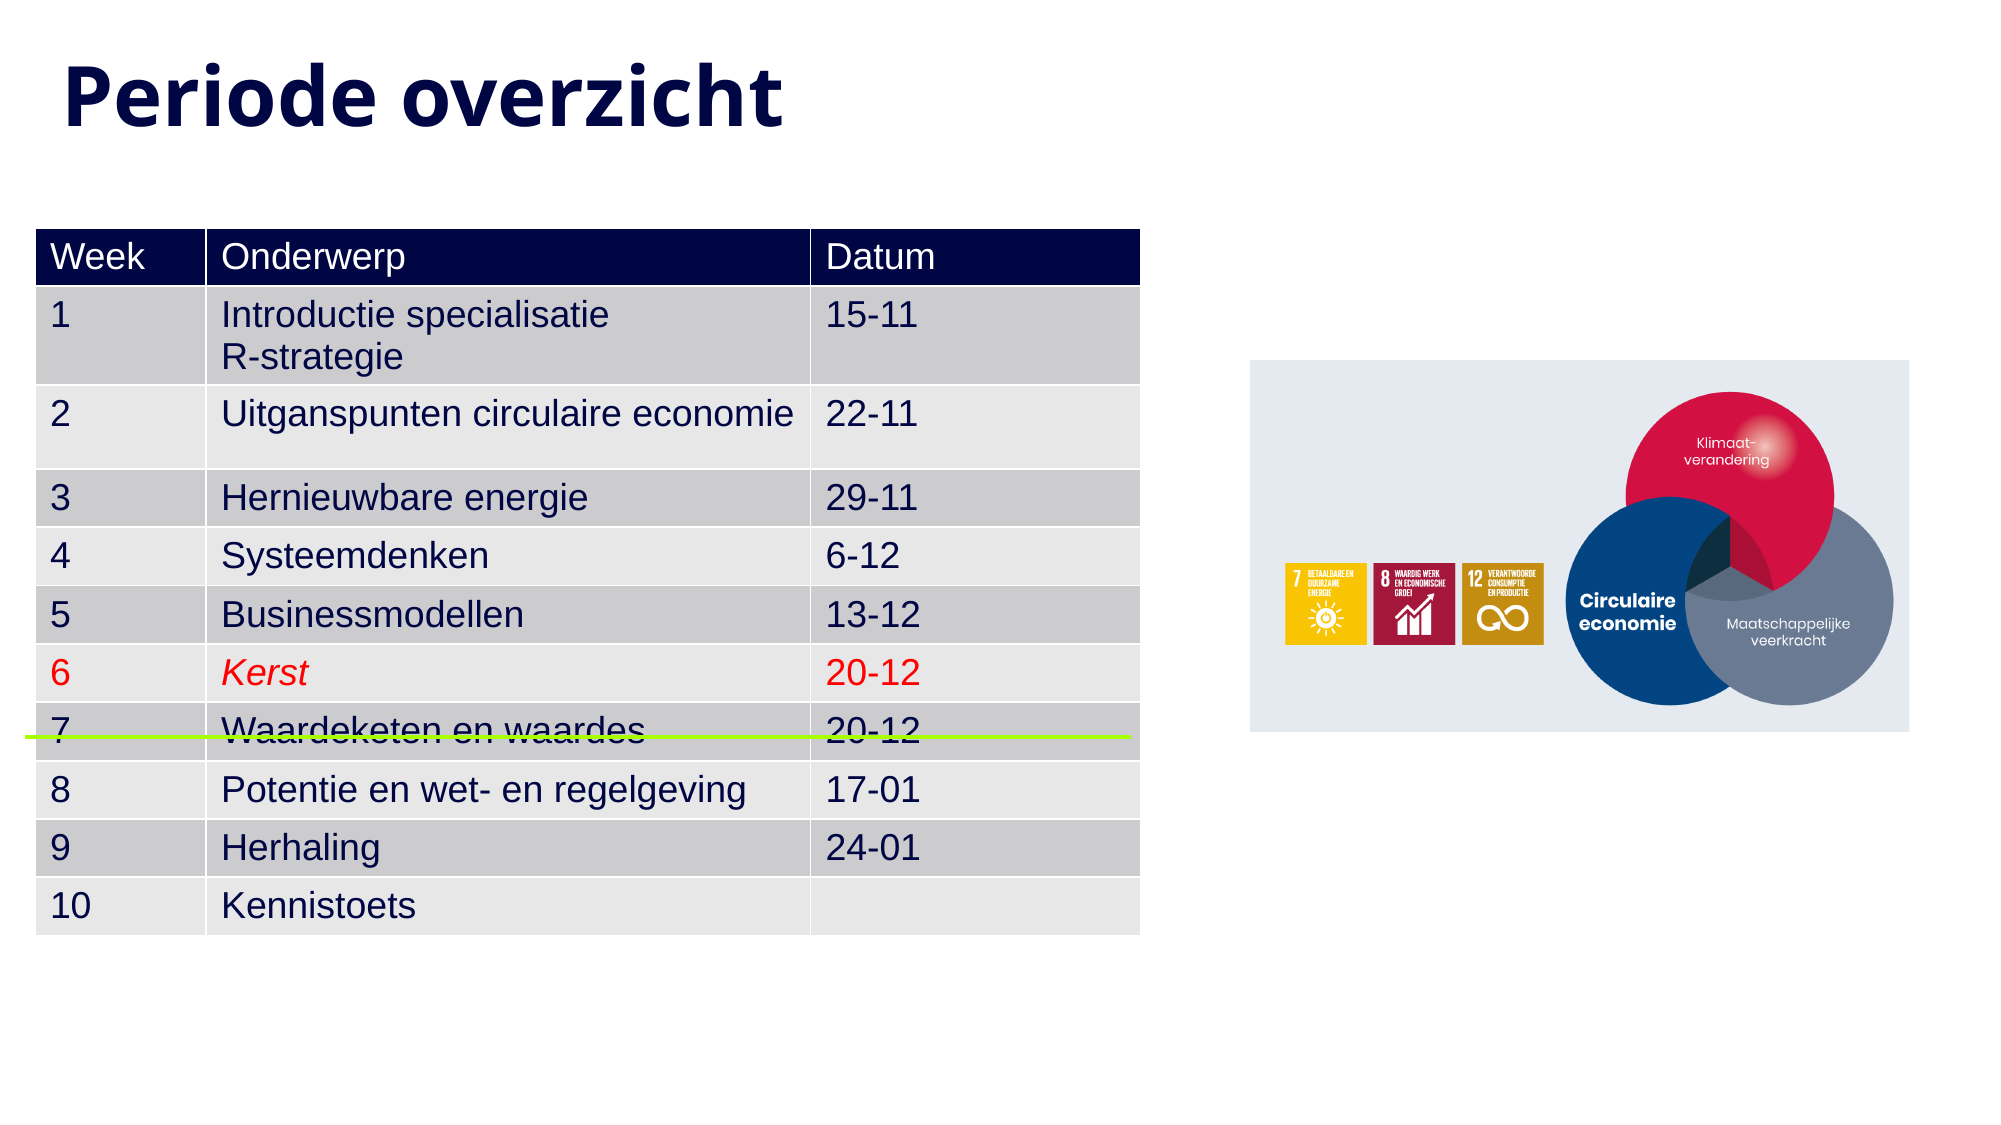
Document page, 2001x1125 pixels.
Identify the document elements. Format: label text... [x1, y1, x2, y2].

table_cell Herhaling [207, 820, 810, 876]
table_cell 10 [36, 878, 205, 935]
table_cell 8 [36, 762, 205, 818]
table_cell 3 [36, 470, 205, 526]
table_cell Waardeketen en waardes [207, 739, 810, 760]
table_cell Businessmodellen [207, 586, 810, 643]
table_cell Uitganspunten circulaire economie [207, 386, 810, 468]
table_cell 22-11 [811, 386, 1140, 468]
table_cell Introductie specialisatie R-strategie [207, 287, 810, 384]
table_cell Potentie en wet- en regelgeving [207, 762, 810, 818]
table_cell 9 [36, 820, 205, 876]
table_cell [811, 878, 1140, 935]
title Periode overzicht [60, 48, 987, 227]
table_cell 29-11 [811, 470, 1140, 526]
table_cell 20-12 [811, 645, 1140, 701]
table_header Datum [811, 229, 1140, 285]
table_cell Hernieuwbare energie [207, 470, 810, 526]
table_cell Kerst [207, 645, 810, 701]
table_cell 6-12 [811, 528, 1140, 585]
table_header Week [36, 229, 205, 285]
table_cell 20-12 [811, 703, 1140, 760]
table_cell 24-01 [811, 820, 1140, 876]
table_cell 7 [36, 703, 205, 735]
table_cell 7 [36, 739, 205, 760]
table_cell 6 [36, 645, 205, 701]
table_cell 15-11 [811, 287, 1140, 384]
table_cell 4 [36, 528, 205, 585]
table_cell 2 [36, 386, 205, 468]
table_cell Kennistoets [207, 878, 810, 935]
table_cell 17-01 [811, 762, 1140, 818]
table_header Onderwerp [207, 229, 810, 285]
table_cell Waardeketen en waardes [207, 703, 810, 735]
table_cell 13-12 [811, 586, 1140, 643]
picture [1250, 159, 1910, 912]
table_cell Systeemdenken [207, 528, 810, 585]
table_cell 1 [36, 287, 205, 384]
table_cell 5 [36, 586, 205, 643]
